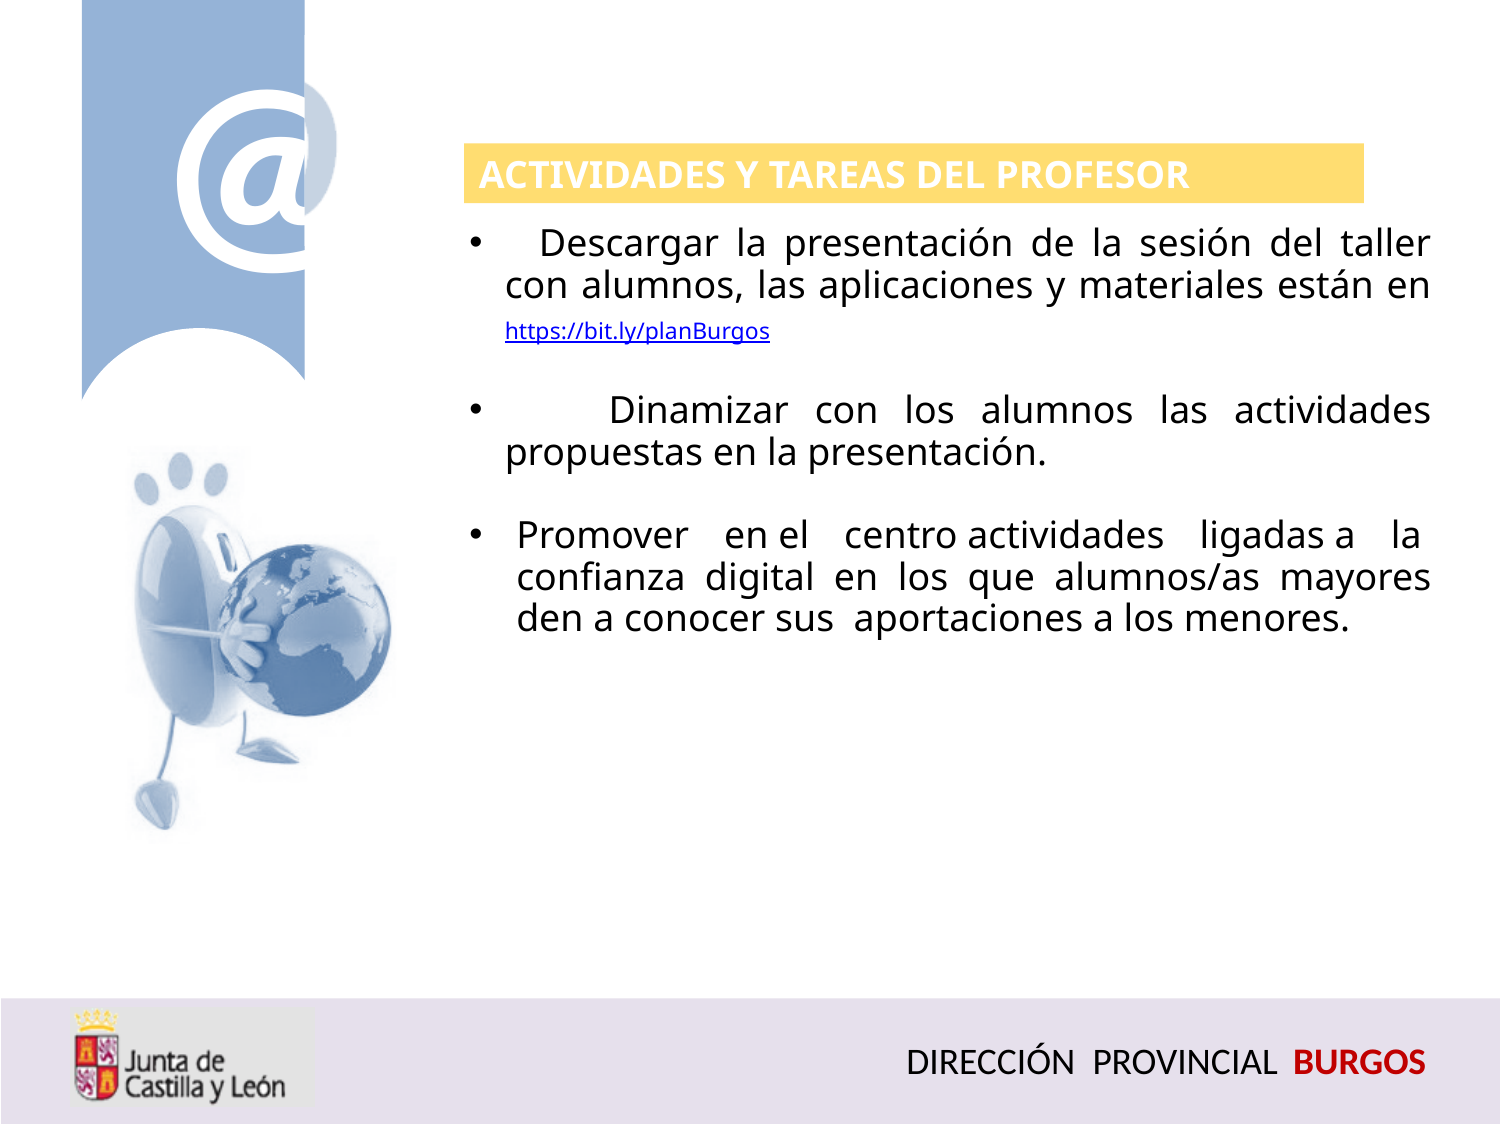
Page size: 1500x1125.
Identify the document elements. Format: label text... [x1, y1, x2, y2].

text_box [58, 0, 436, 844]
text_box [0, 998, 1500, 1125]
picture [70, 1007, 315, 1107]
text_box ACTIVIDADES Y TAREAS DEL PROFESOR [464, 143, 1364, 204]
text_box Descargar la presentación de la sesión del taller con alumnos, las aplicaciones y materiales están en https://bit.ly/planBurgos Dinamizar con los alumnos las actividades propuestas en la presentación. Promover en el centro actividades ligadas a la confianza digital en los que alumnos/as mayores den a conocer sus aportaciones a los menores. [454, 215, 1447, 689]
